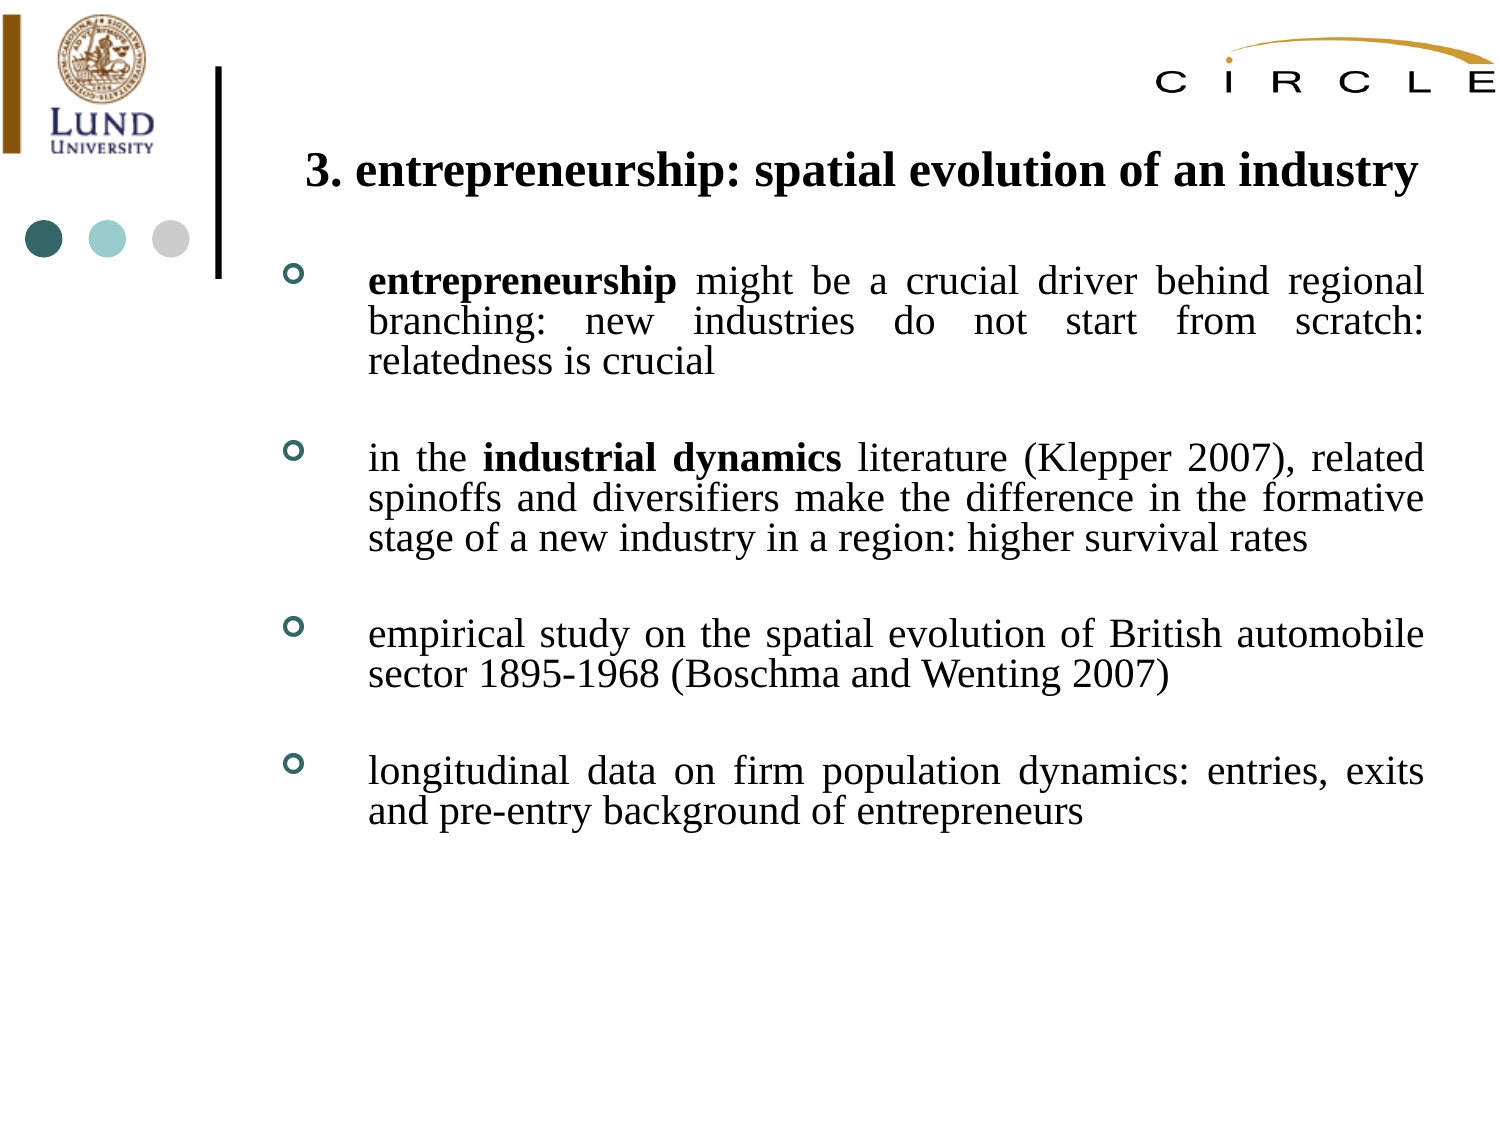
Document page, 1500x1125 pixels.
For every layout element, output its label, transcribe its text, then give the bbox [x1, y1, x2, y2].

picture [0, 0, 168, 157]
list entrepreneurship might be a crucial driver behind regional branching: new industries do not start from scratch: relatedness is crucial in the industrial dynamics literature (Klepper 2007), related spinoffs and diversifiers make the difference in the formative stage of a new industry in a region: higher survival rates empirical study on the spatial evolution of British automobile sector 1895-1968 (Boschma and Wenting 2007) longitudinal data on firm population dynamics: entries, exits and pre-entry background of entrepreneurs [265, 255, 1441, 1071]
title 3. entrepreneurship: spatial evolution of an industry [277, 125, 1447, 209]
picture [1151, 0, 1500, 148]
